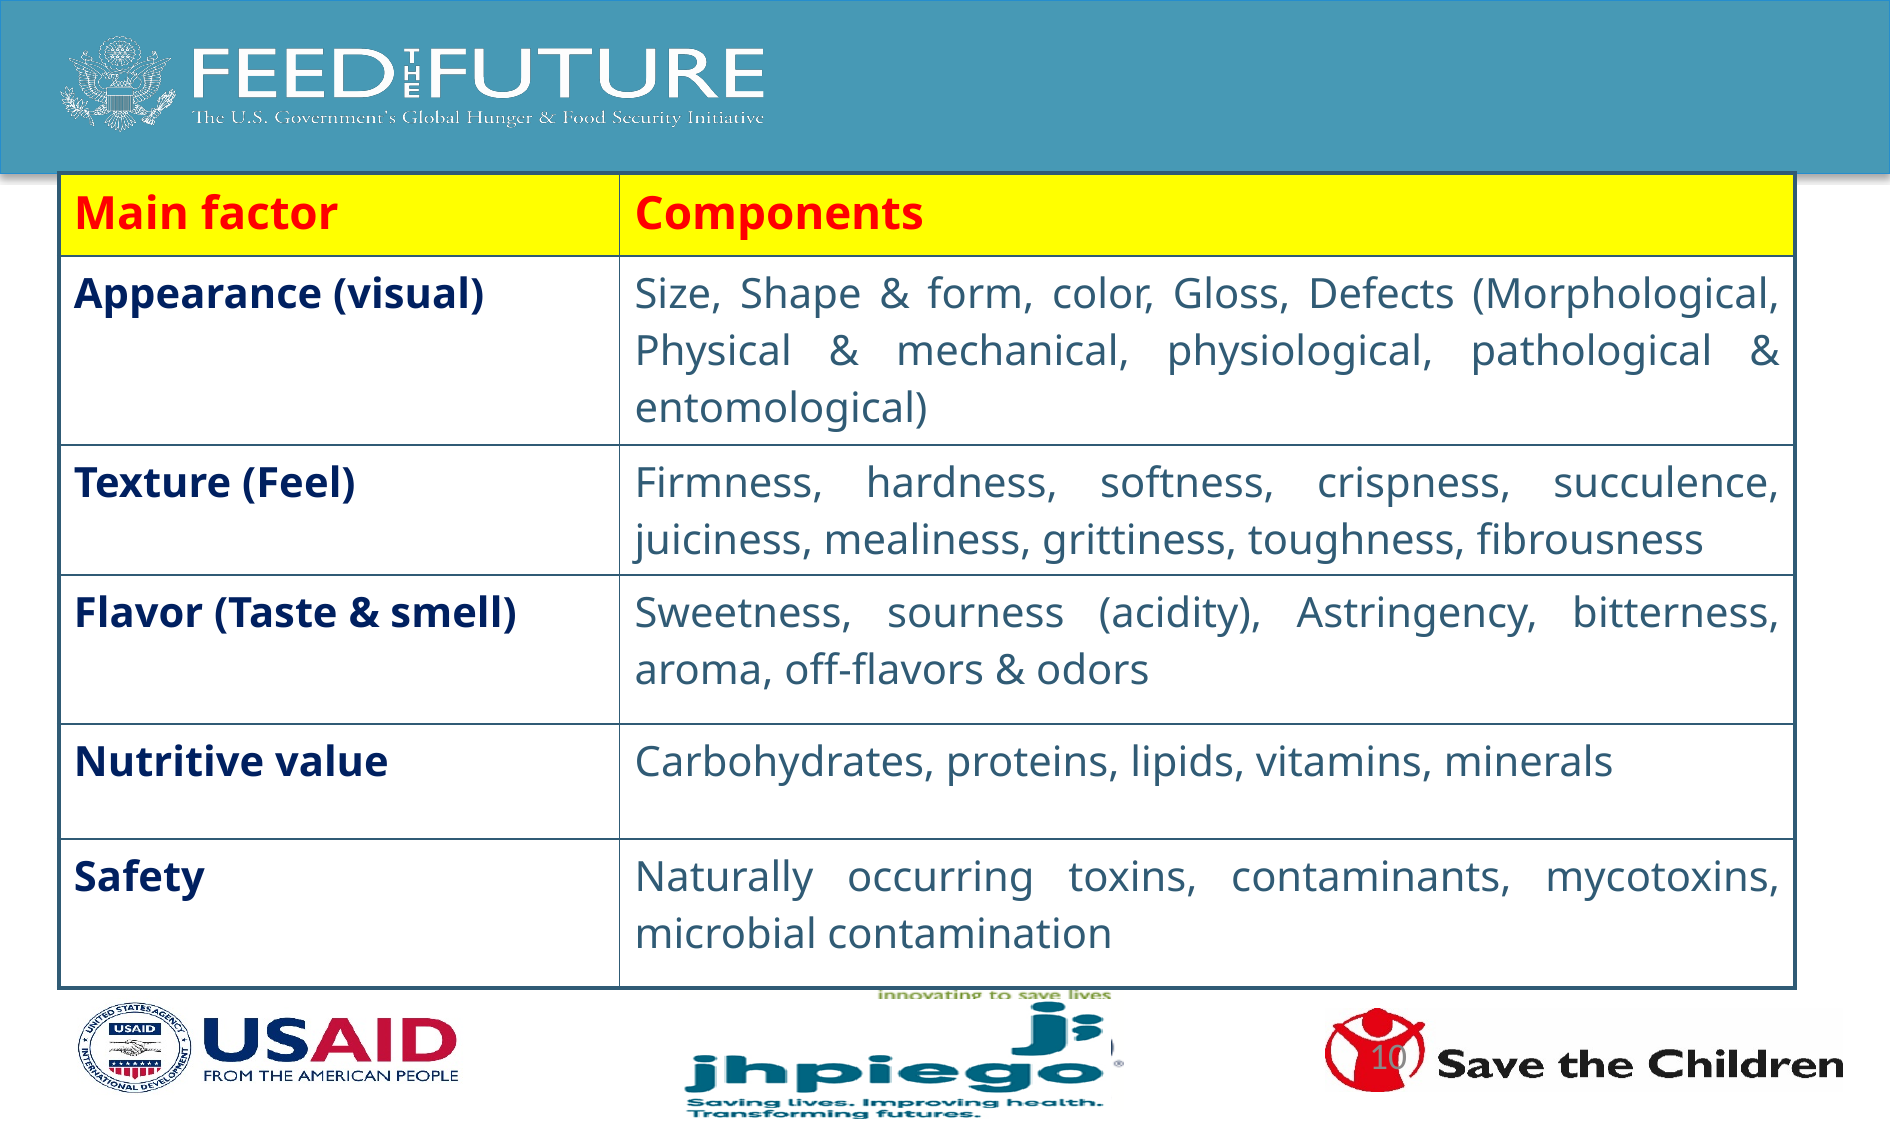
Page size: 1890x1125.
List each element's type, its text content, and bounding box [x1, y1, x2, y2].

table_cell Flavor (Taste & smell) [61, 576, 619, 723]
table_cell Naturally occurring toxins, contaminants, mycotoxins, microbial contamination [620, 840, 1793, 986]
table_header Components [620, 175, 1793, 255]
table_cell Carbohydrates, proteins, lipids, vitamins, minerals [620, 725, 1793, 838]
table_cell Firmness, hardness, softness, crispness, succulence, juiciness, mealiness, grittiness, toughness, fibrousness [620, 446, 1793, 574]
slide_number 10 [1354, 1024, 1796, 1103]
table_cell Appearance (visual) [61, 257, 619, 444]
table_cell Safety [61, 840, 619, 986]
table_header Main factor [61, 175, 619, 255]
table_cell Sweetness, sourness (acidity), Astringency, bitterness, aroma, off-flavors & odors [620, 576, 1793, 723]
table_cell Texture (Feel) [61, 446, 619, 574]
picture [672, 990, 1124, 1120]
picture [22, 974, 513, 1125]
table_cell Size, Shape & form, color, Gloss, Defects (Morphological, Physical & mechanical, physiological, pathological & entomological) [620, 257, 1793, 444]
table_cell Nutritive value [61, 725, 619, 838]
picture [1325, 1008, 1843, 1092]
